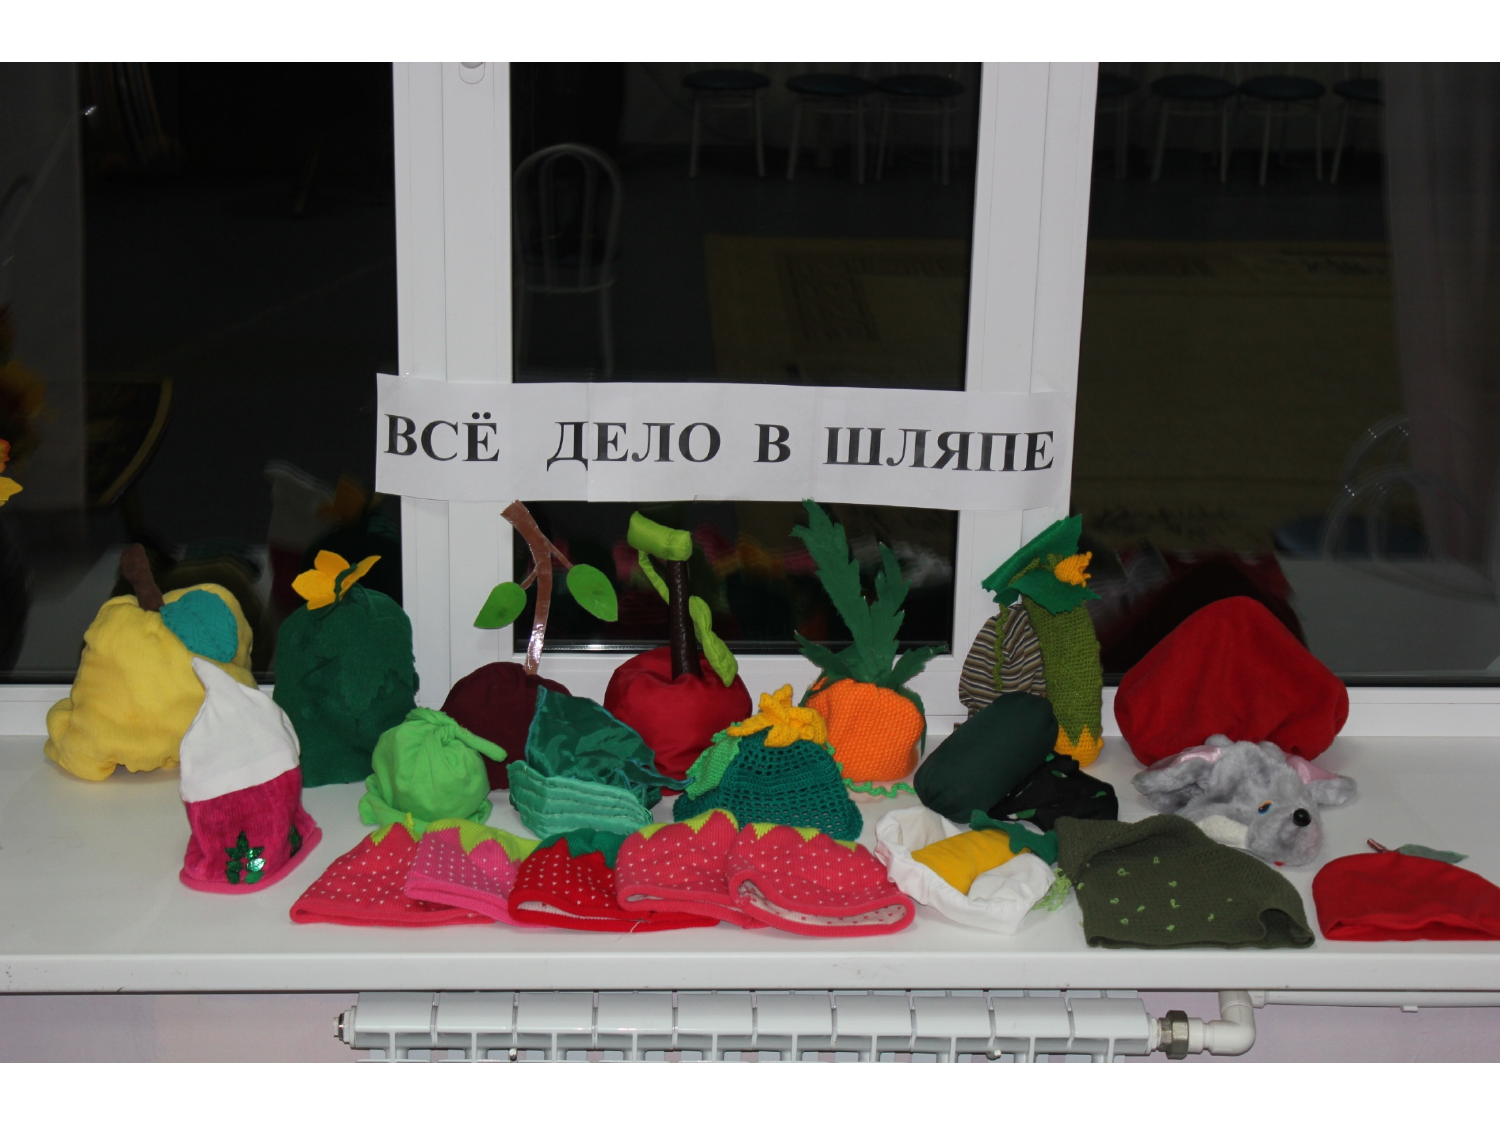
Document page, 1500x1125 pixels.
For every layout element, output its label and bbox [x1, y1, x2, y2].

picture [0, 62, 1500, 1063]
